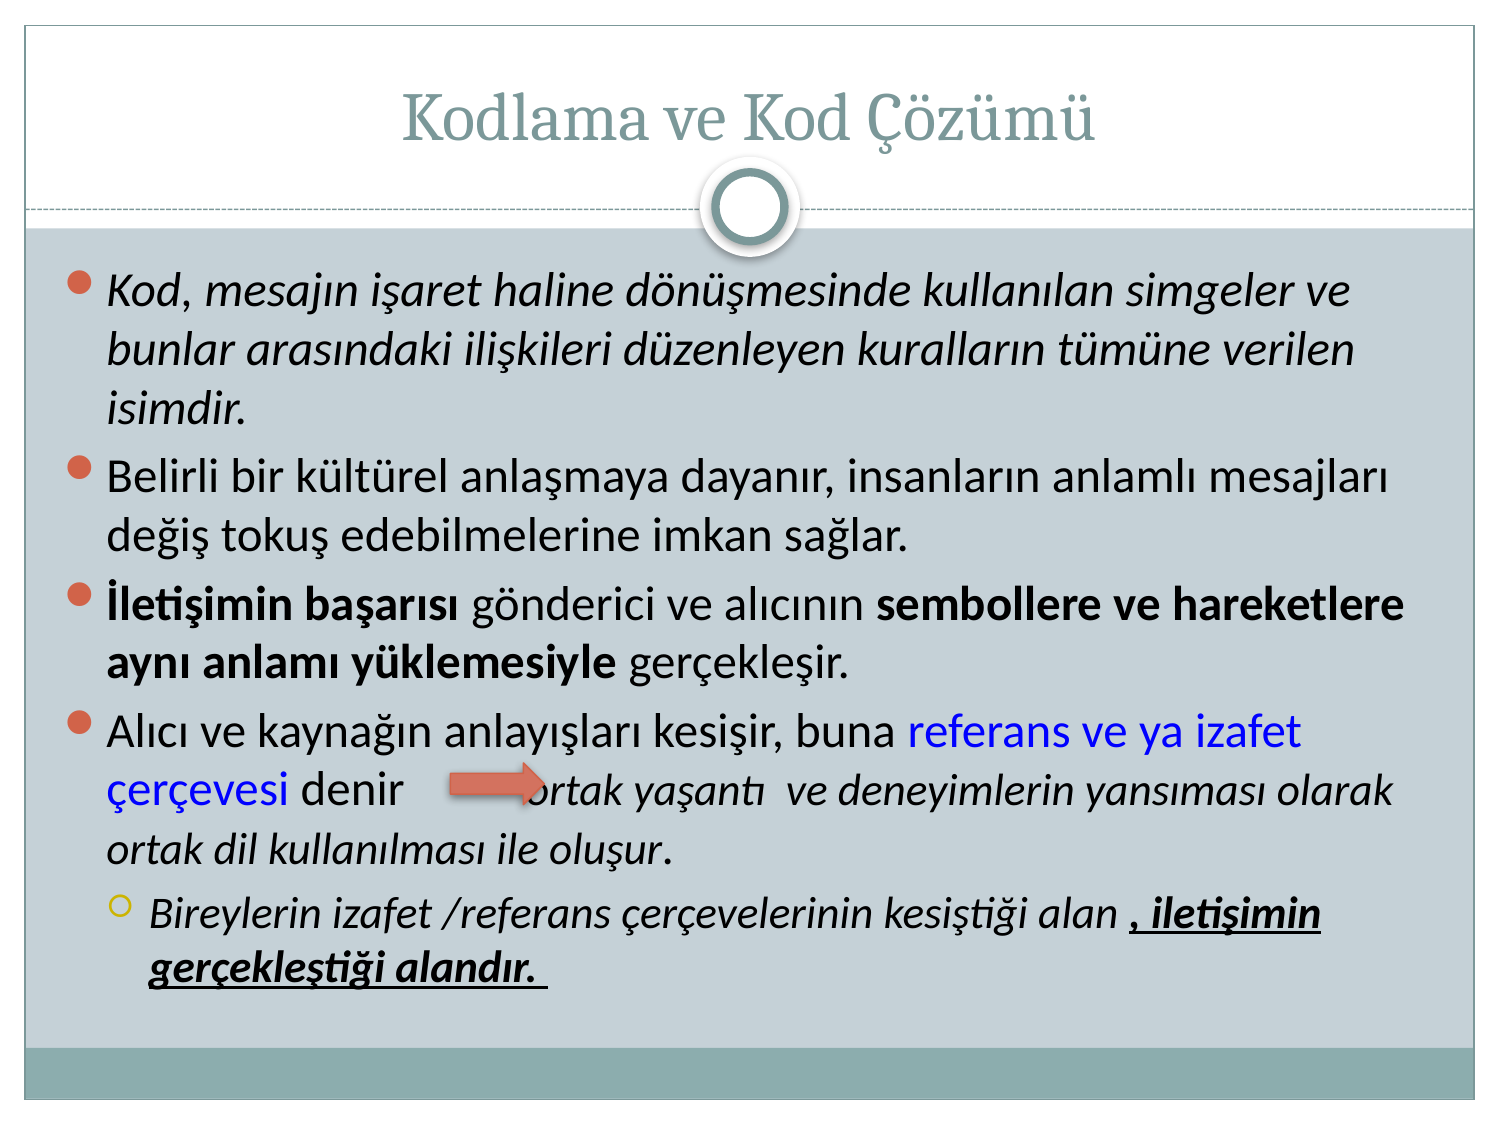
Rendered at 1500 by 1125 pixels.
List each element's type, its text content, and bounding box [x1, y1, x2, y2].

list Kod, mesajın işaret haline dönüşmesinde kullanılan simgeler ve bunlar arasındaki ilişkileri düzenleyen kuralların tümüne verilen isimdir. Belirli bir kültürel anlaşmaya dayanır, insanların anlamlı mesajları değiş tokuş edebilmelerine imkan sağlar. İletişimin başarısı gönderici ve alıcının sembollere ve hareketlere aynı anlamı yüklemesiyle gerçekleşir. Alıcı ve kaynağın anlayışları kesişir, buna referans ve ya izafet çerçevesi denir ortak yaşantı ve deneyimlerin yansıması olarak ortak dil kullanılması ile oluşur. Bireylerin izafet /referans çerçevelerinin kesiştiği alan , iletişimin gerçekleştiği alandır. [49, 250, 1445, 1001]
text_box [449, 762, 545, 806]
title Kodlama ve Kod Çözümü [49, 37, 1450, 162]
